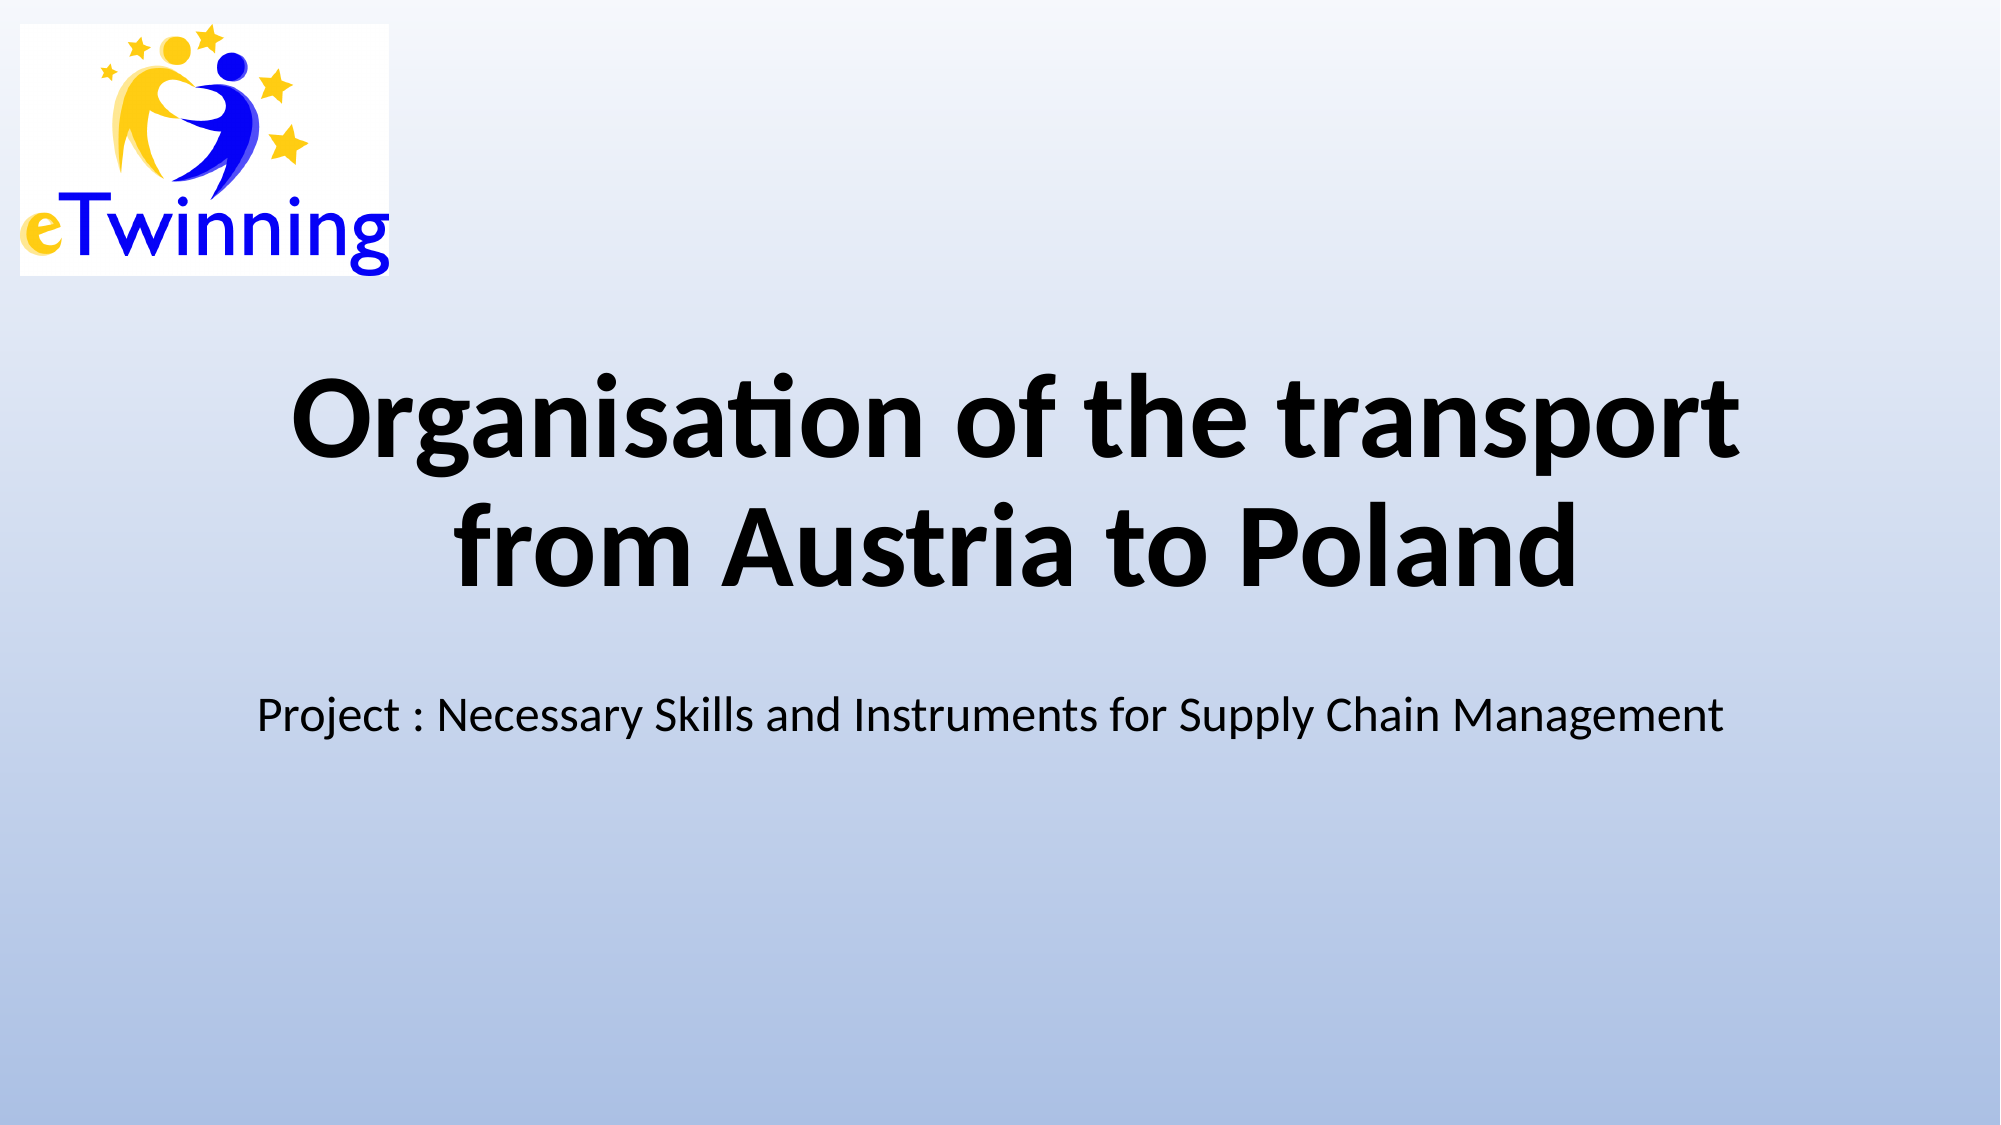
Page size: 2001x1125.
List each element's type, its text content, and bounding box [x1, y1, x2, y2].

title Organisation of the transport from Austria to Poland [268, 228, 1769, 621]
picture [20, 24, 389, 277]
subtitle Project : Necessary Skills and Instruments for Supply Chain Management [240, 680, 1741, 953]
